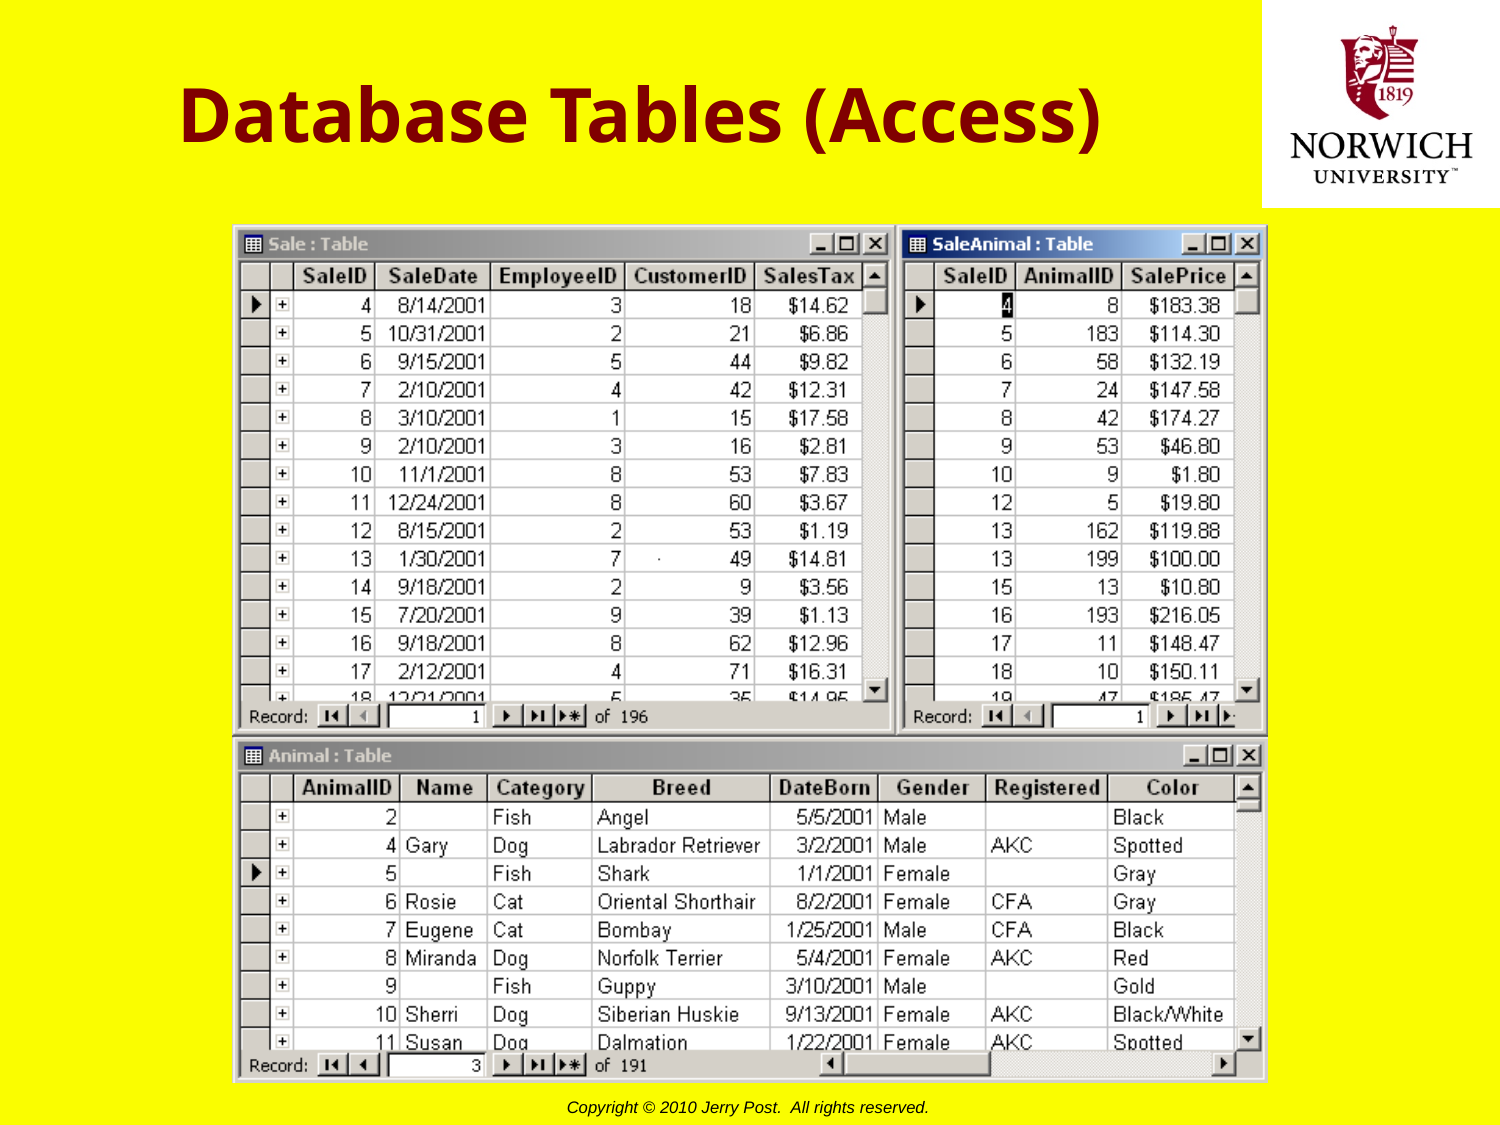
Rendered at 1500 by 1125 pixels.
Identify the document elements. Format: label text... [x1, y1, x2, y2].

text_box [231, 224, 1269, 1083]
picture [1262, 0, 1500, 208]
title Database Tables (Access) [161, 24, 1339, 213]
